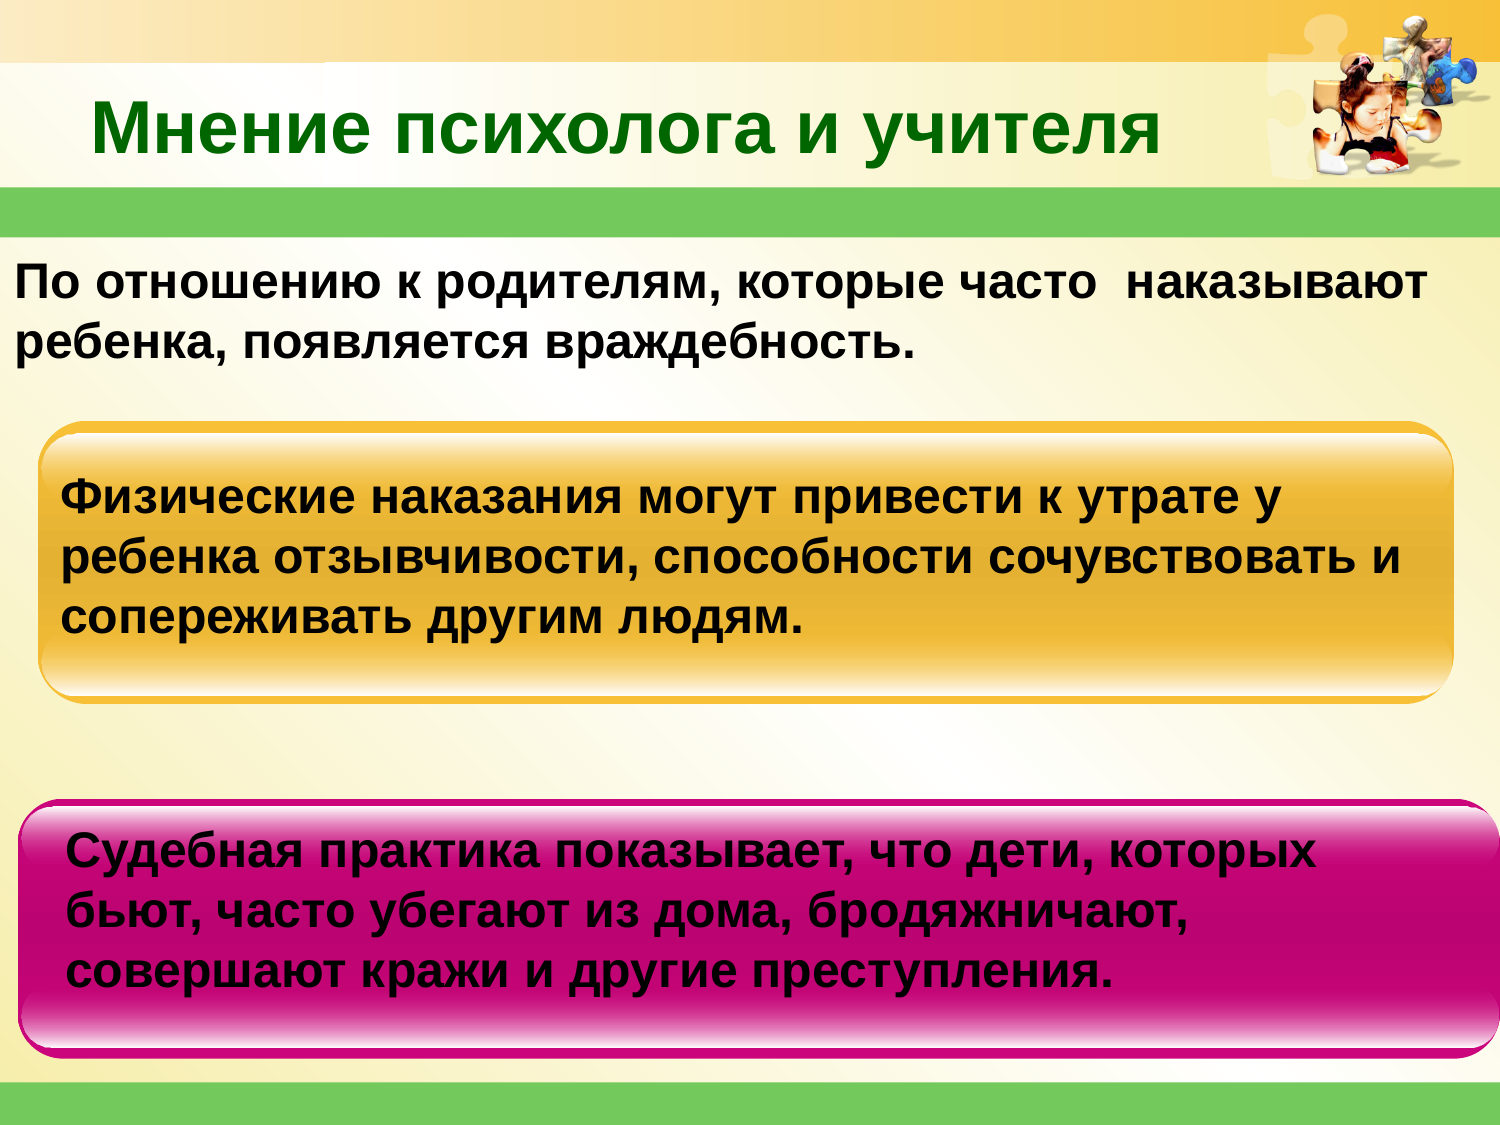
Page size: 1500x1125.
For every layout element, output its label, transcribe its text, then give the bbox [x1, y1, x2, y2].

text_box [0, 1082, 1500, 1125]
picture [1265, 12, 1493, 185]
title Мнение психолога и учителя [74, 62, 1426, 186]
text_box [37, 420, 1454, 705]
text_box По отношению к родителям, которые часто наказывают ребенка, появляется враждебность. [0, 255, 1447, 362]
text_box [17, 798, 1500, 1059]
